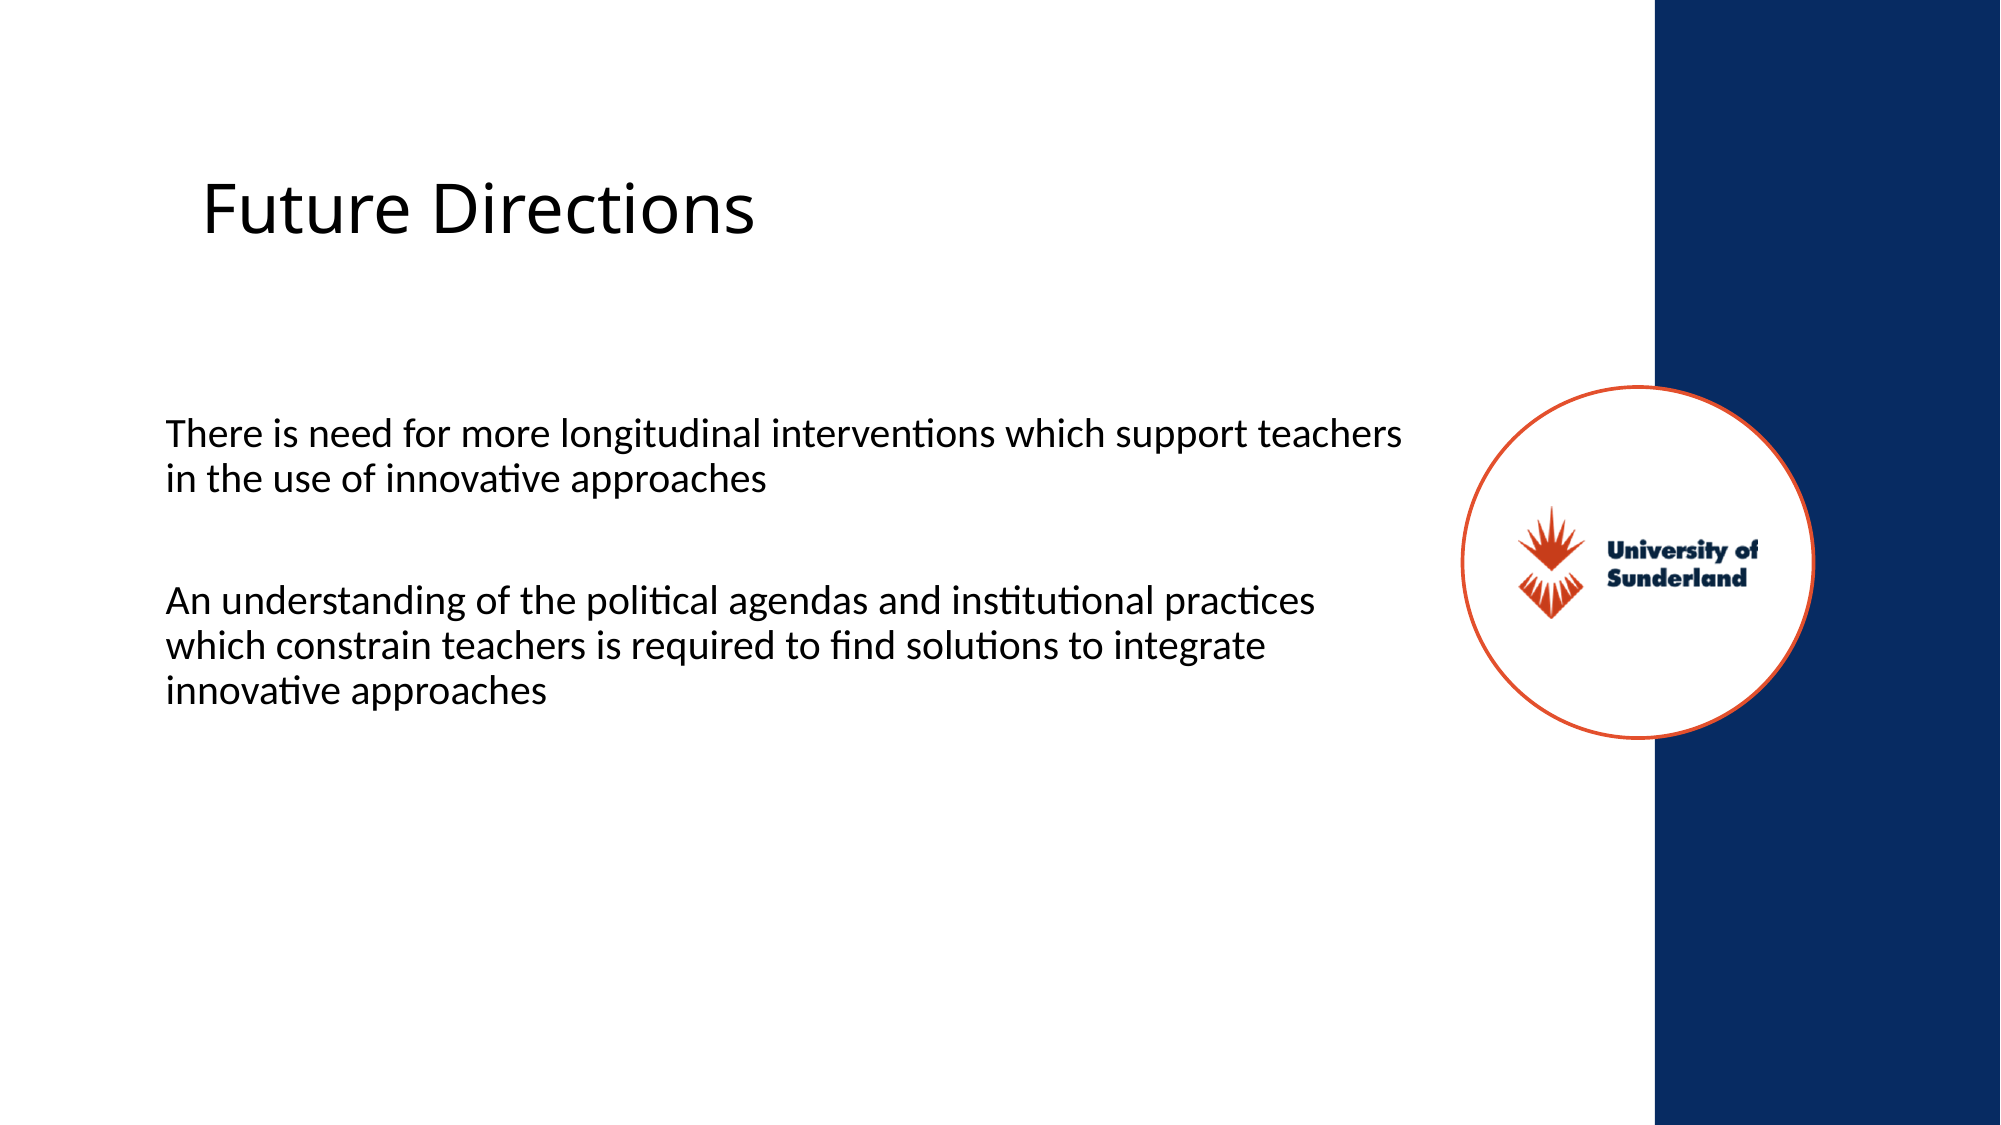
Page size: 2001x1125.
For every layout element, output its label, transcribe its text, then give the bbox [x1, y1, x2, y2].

title Future Directions [186, 102, 1413, 321]
text_box [1654, 0, 2000, 1125]
picture [1518, 506, 1758, 619]
text_box [1461, 385, 1815, 740]
list There is need for more longitudinal interventions which support teachers in the use of innovative approaches An understanding of the political agendas and institutional practices which constrain teachers is required to find solutions to integrate innovative approaches [150, 386, 1422, 739]
